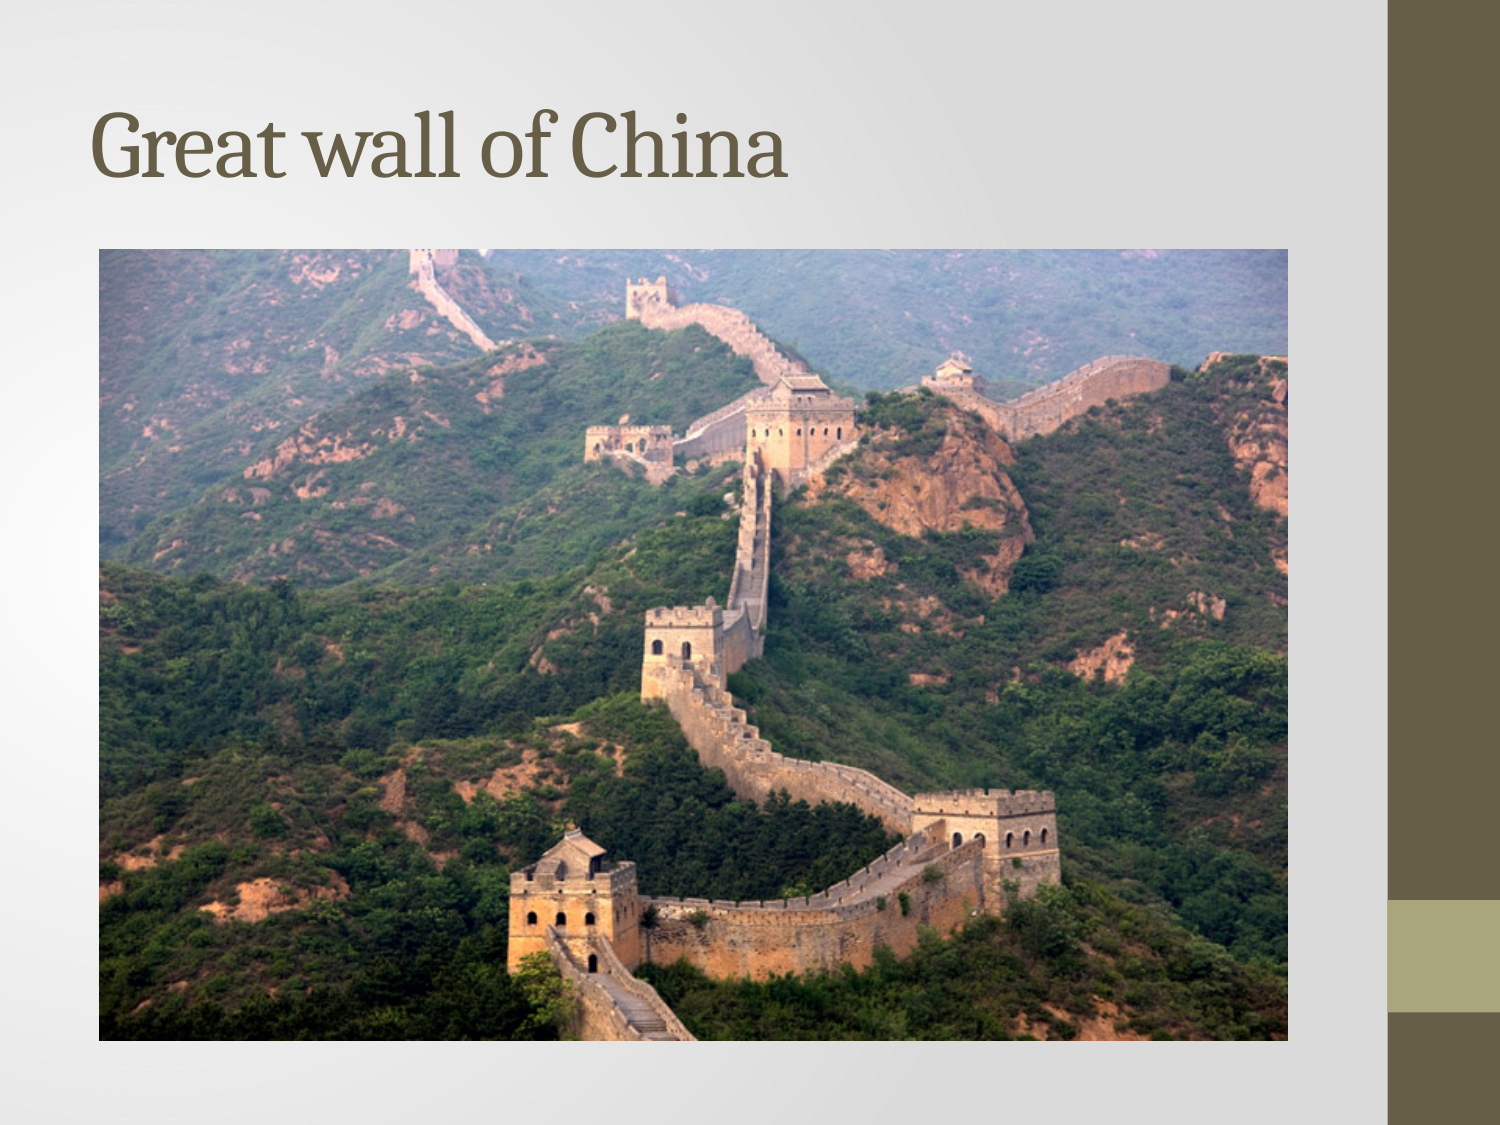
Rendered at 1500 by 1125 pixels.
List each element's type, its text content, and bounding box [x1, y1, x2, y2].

title Great wall of China [75, 45, 1325, 233]
picture [99, 249, 1288, 1042]
